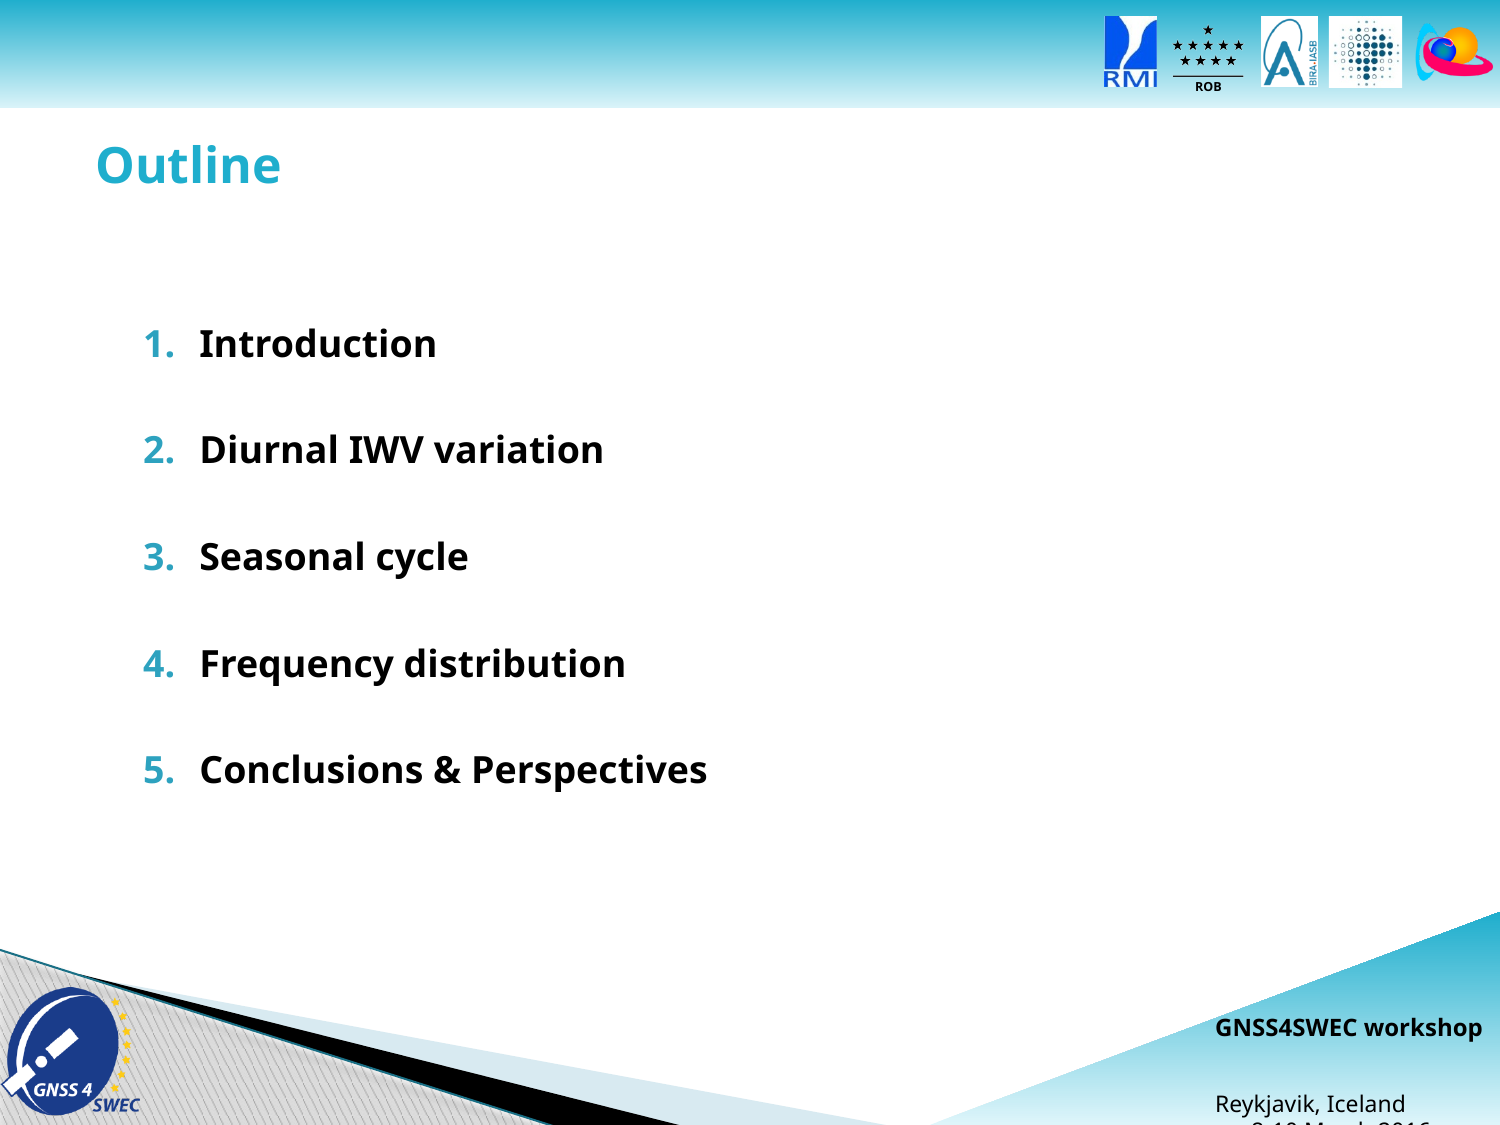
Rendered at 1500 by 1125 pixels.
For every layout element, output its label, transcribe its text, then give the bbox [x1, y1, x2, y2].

text_box GNSS4SWEC workshop Reykjavik, Iceland 8-10 March 2016 [926, 907, 1500, 1125]
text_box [1104, 15, 1495, 103]
picture [0, 987, 140, 1116]
text_box [0, 0, 1500, 108]
text_box Introduction Diurnal IWV variation Seasonal cycle Frequency distribution Conclusions & Perspectives [110, 312, 1398, 875]
text_box Outline [62, 137, 507, 191]
